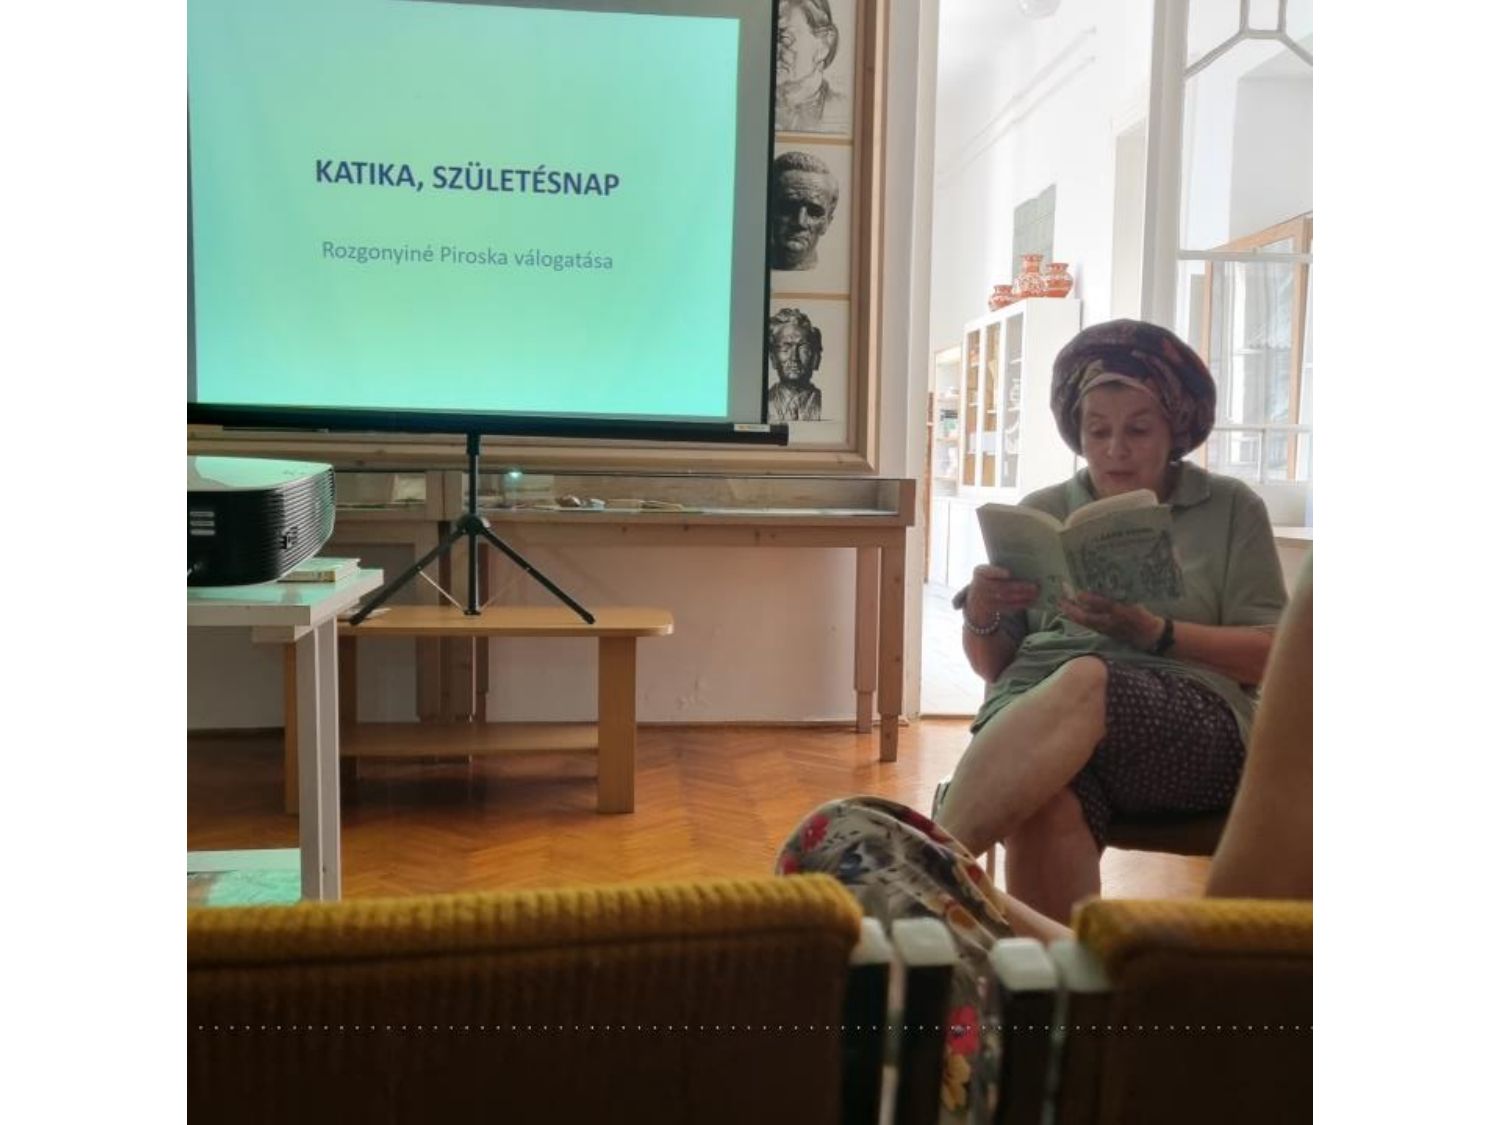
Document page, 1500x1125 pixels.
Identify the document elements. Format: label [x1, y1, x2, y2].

picture [187, 0, 1313, 1125]
